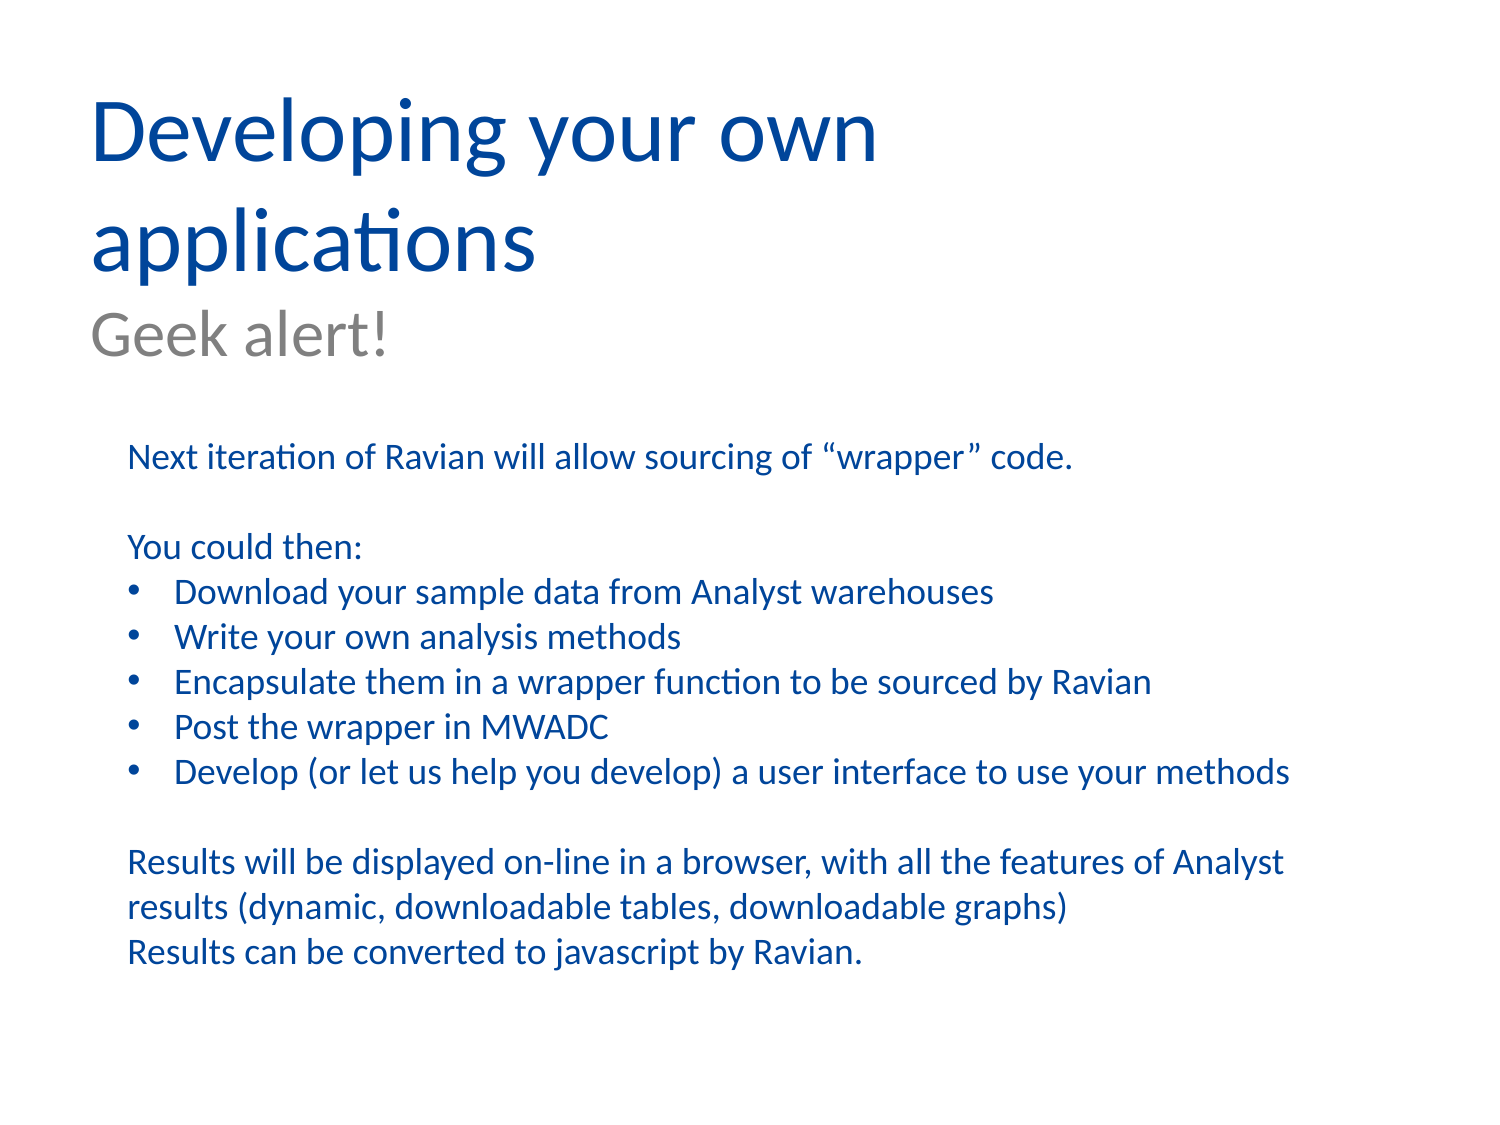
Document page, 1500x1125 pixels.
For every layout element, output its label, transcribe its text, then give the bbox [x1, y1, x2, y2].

text_box Next iteration of Ravian will allow sourcing of “wrapper” code. You could then: Download your sample data from Analyst warehouses Write your own analysis methods Encapsulate them in a wrapper function to be sourced by Ravian Post the wrapper in MWADC Develop (or let us help you develop) a user interface to use your methods Results will be displayed on-line in a browser, with all the features of Analyst results (dynamic, downloadable tables, downloadable graphs) Results can be converted to javascript by Ravian. [112, 424, 1313, 980]
text_box Developing your own applications Geek alert! [75, 62, 1313, 378]
